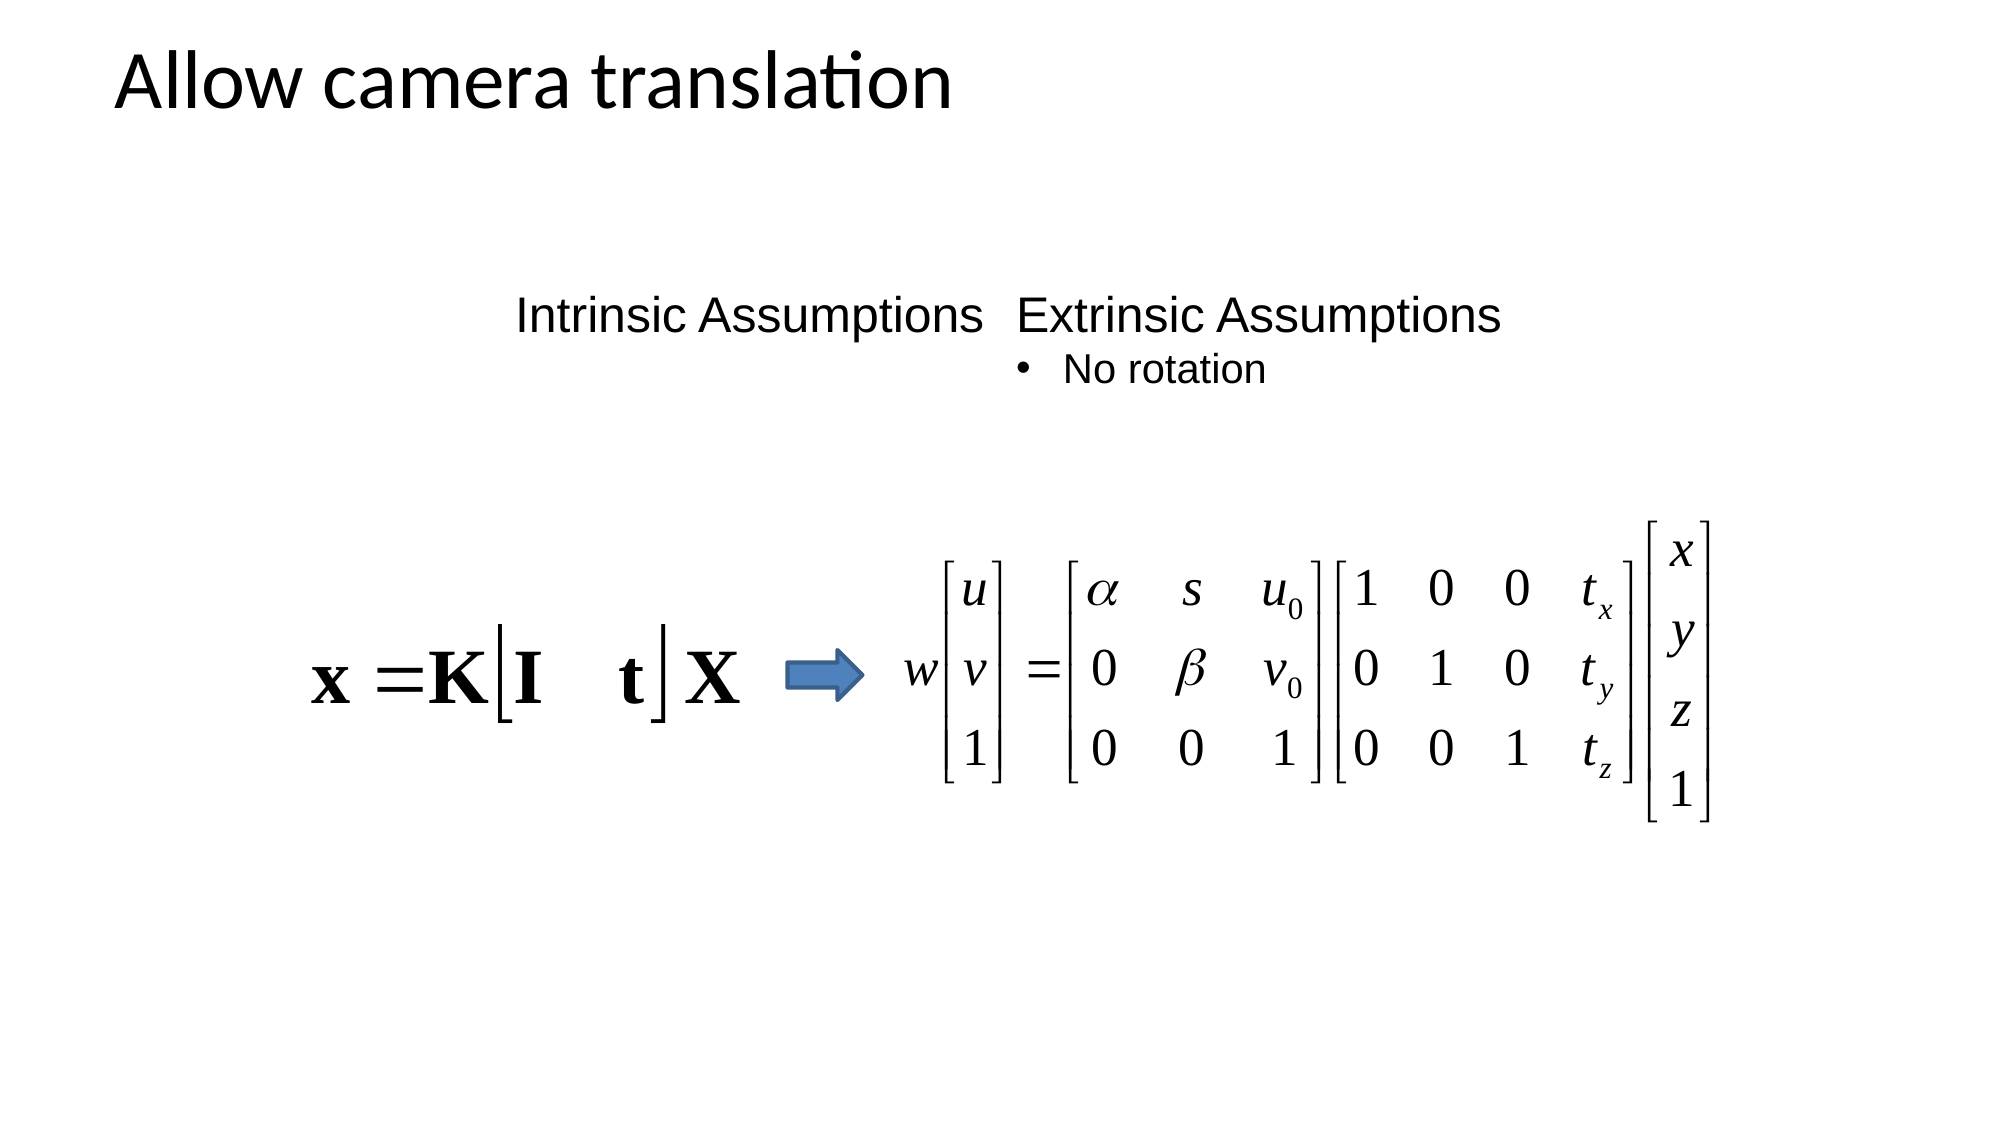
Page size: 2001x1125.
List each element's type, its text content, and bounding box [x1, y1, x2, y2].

title Allow camera translation [99, 0, 1901, 151]
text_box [894, 512, 1730, 833]
text_box Intrinsic Assumptions [500, 274, 1000, 350]
text_box [785, 648, 865, 702]
text_box Extrinsic Assumptions No rotation [1001, 274, 1518, 450]
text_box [299, 624, 756, 736]
